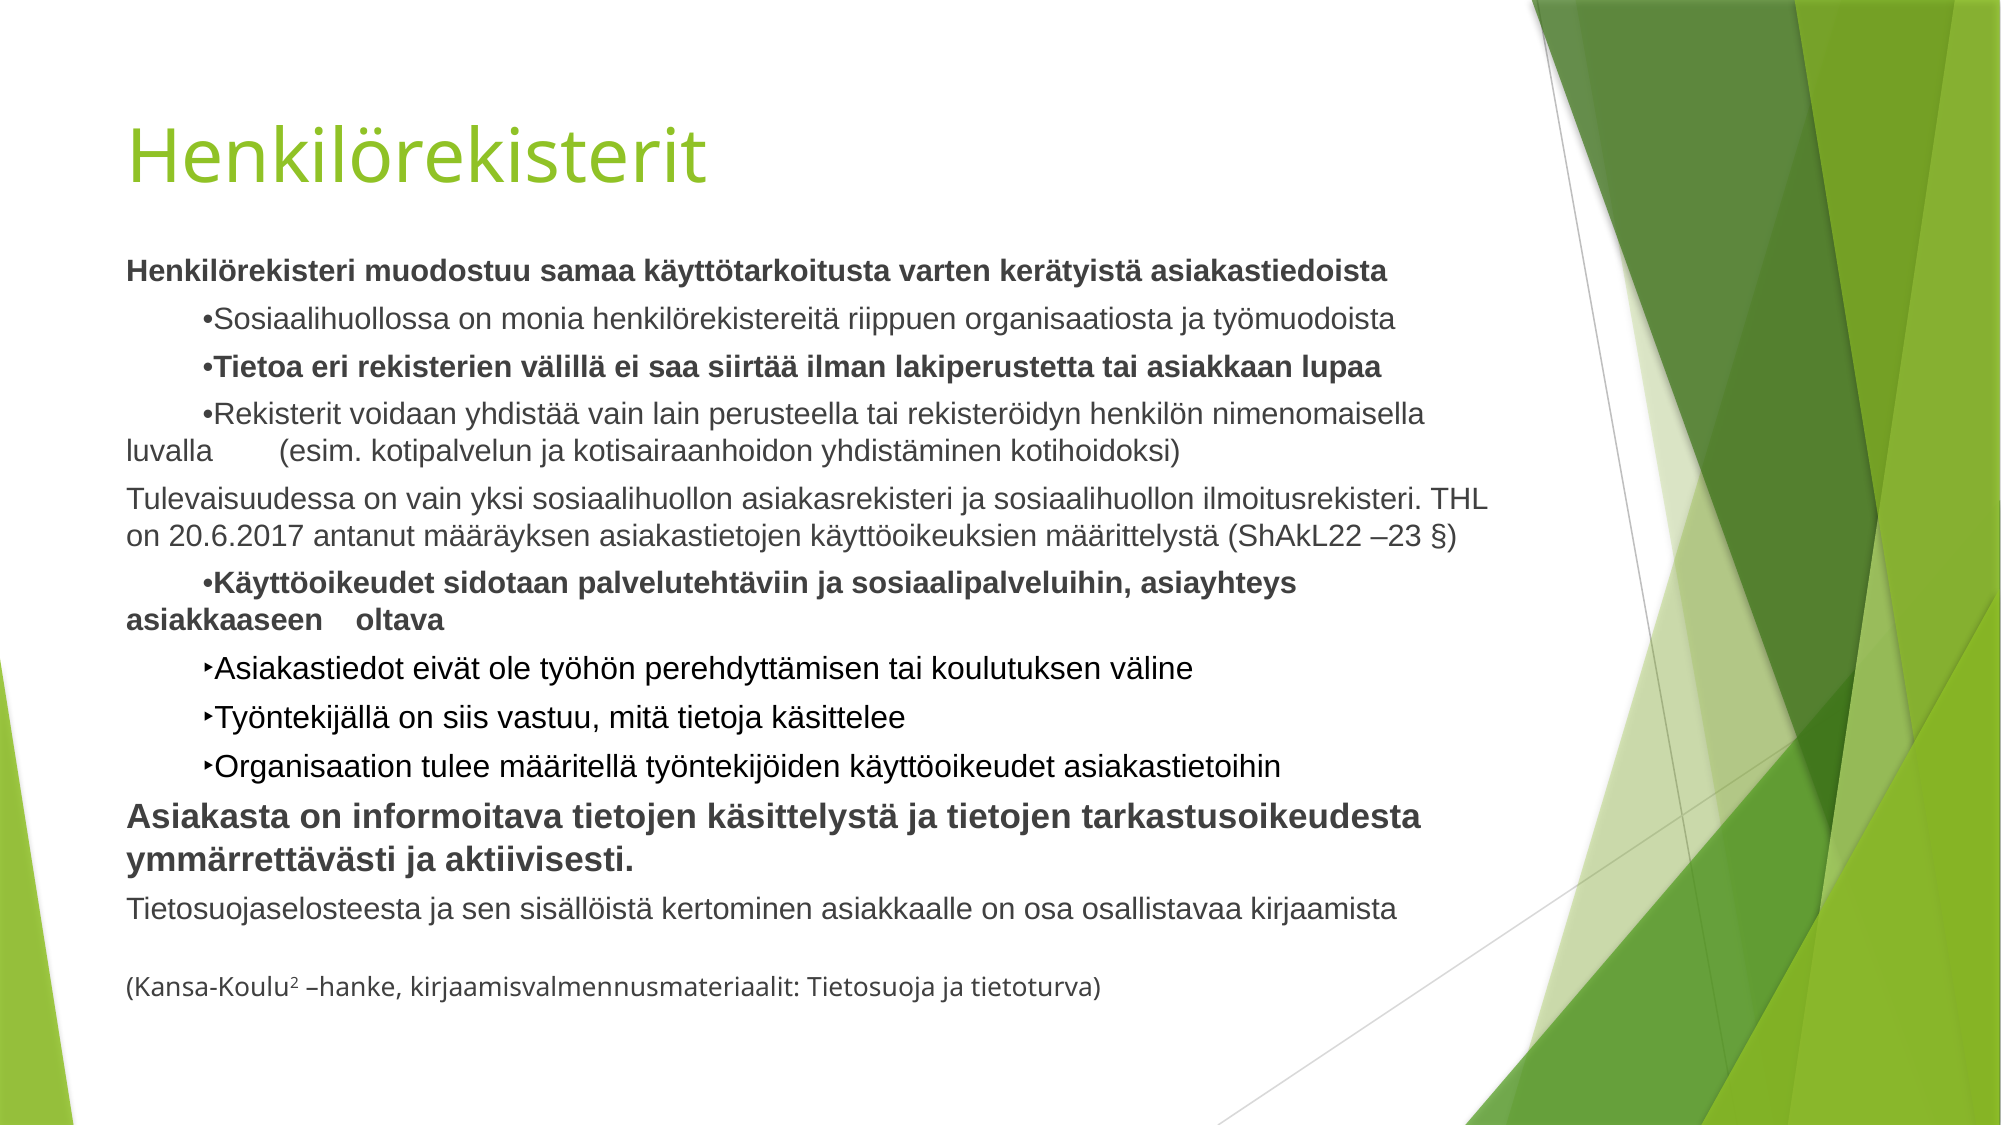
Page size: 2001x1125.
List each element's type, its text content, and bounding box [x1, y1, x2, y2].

title Henkilörekisterit [111, 99, 1522, 243]
list Henkilörekisteri muodostuu samaa käyttötarkoitusta varten kerätyistä asiakastiedoista •Sosiaalihuollossa on monia henkilörekistereitä riippuen organisaatiosta ja työmuodoista •Tietoa eri rekisterien välillä ei saa siirtää ilman lakiperustetta tai asiakkaan lupaa •Rekisterit voidaan yhdistää vain lain perusteella tai rekisteröidyn henkilön nimenomaisella luvalla (esim. kotipalvelun ja kotisairaanhoidon yhdistäminen kotihoidoksi) Tulevaisuudessa on vain yksi sosiaalihuollon asiakasrekisteri ja sosiaalihuollon ilmoitusrekisteri. THL on 20.6.2017 antanut määräyksen asiakastietojen käyttöoikeuksien määrittelystä (ShAkL22 –23 §) •Käyttöoikeudet sidotaan palvelutehtäviin ja sosiaalipalveluihin, asiayhteys asiakkaaseen oltava ‣Asiakastiedot eivät ole työhön perehdyttämisen tai koulutuksen väline ‣Työntekijällä on siis vastuu, mitä tietoja käsittelee ‣Organisaation tulee määritellä työntekijöiden käyttöoikeudet asiakastietoihin Asiakasta on informoitava tietojen käsittelystä ja tietojen tarkastusoikeudesta ymmärrettävästi ja aktiivisesti. Tietosuojaselosteesta ja sen sisällöistä kertominen asiakkaalle on osa osallistavaa kirjaamista (Kansa-Koulu2 –hanke, kirjaamisvalmennusmateriaalit: Tietosuoja ja tietoturva) [111, 243, 1522, 1037]
